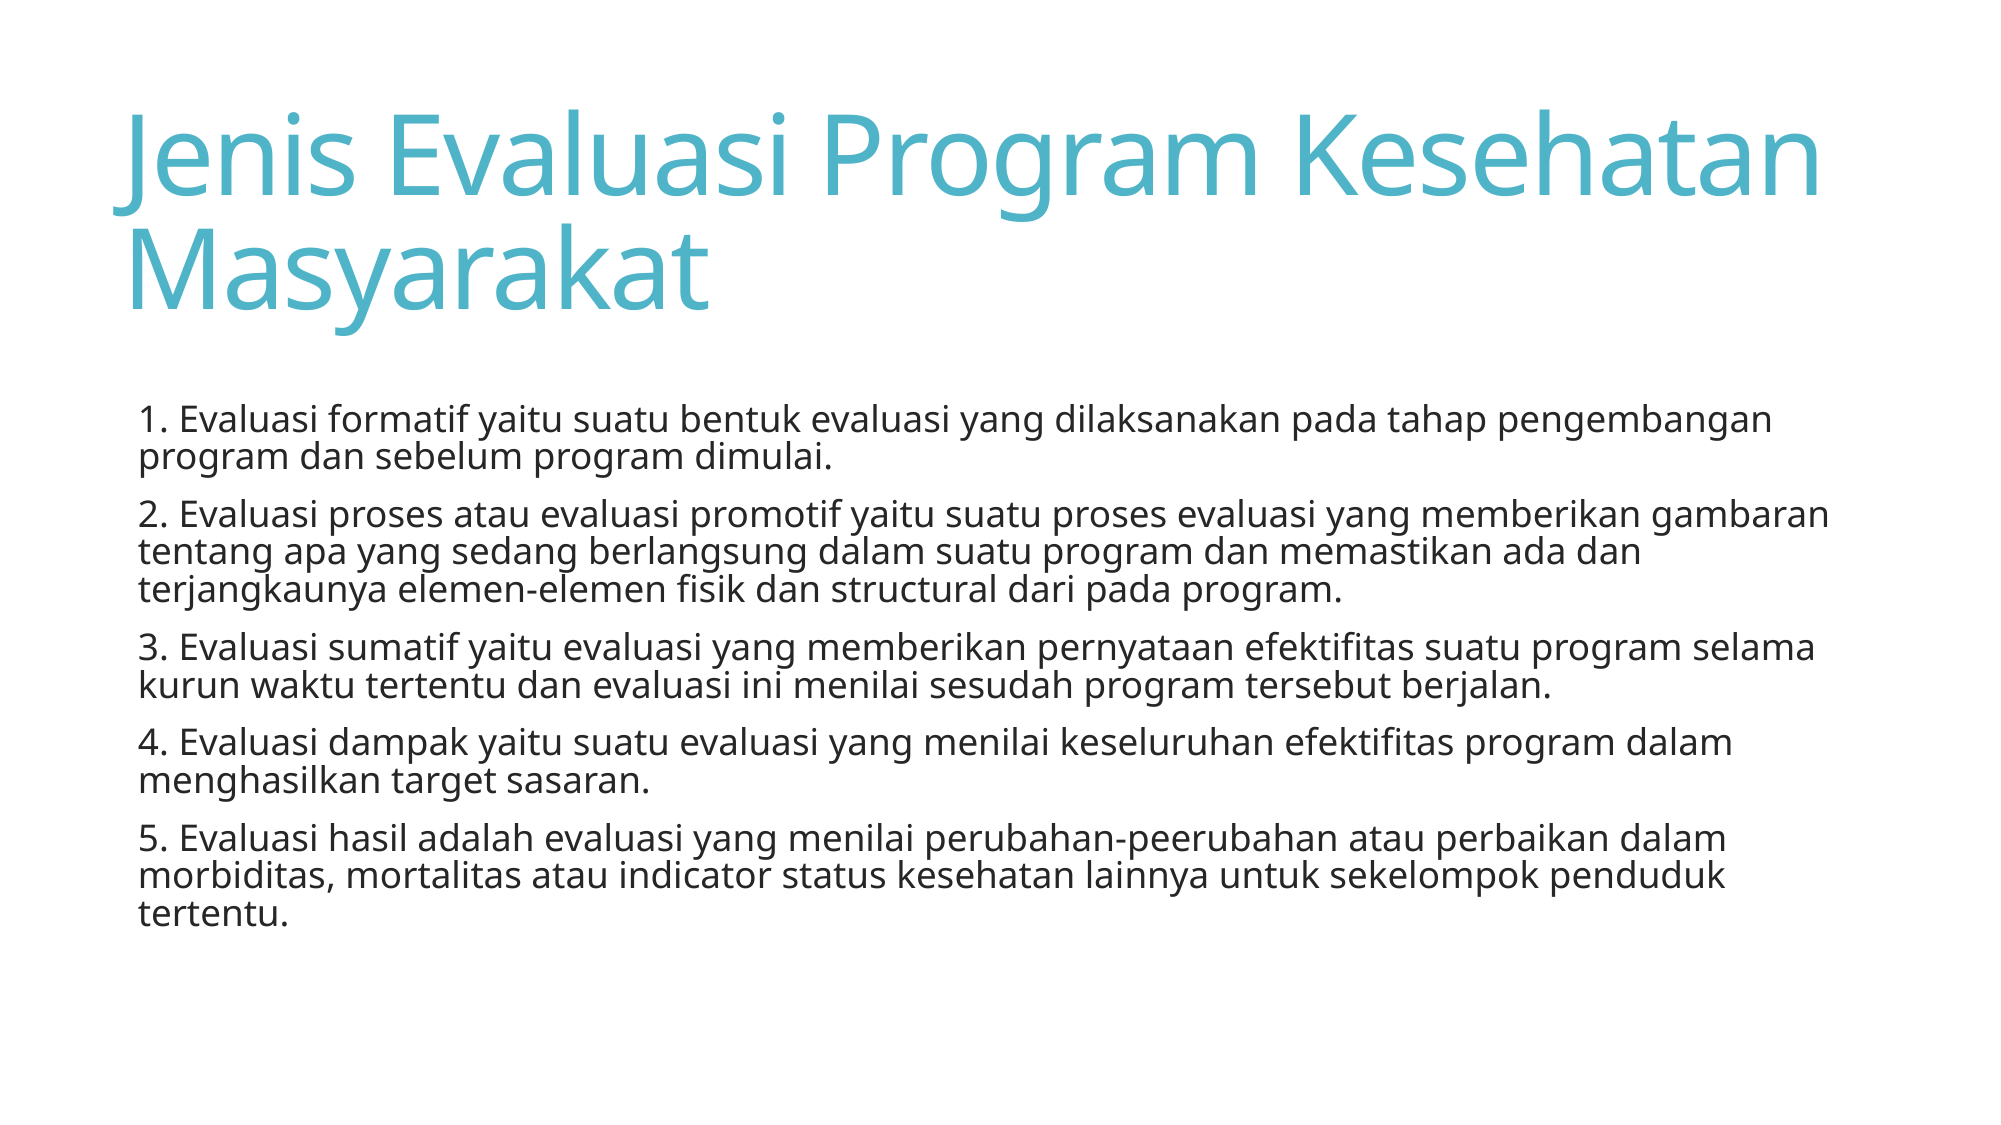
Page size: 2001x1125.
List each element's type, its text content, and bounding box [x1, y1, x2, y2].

title Jenis Evaluasi Program Kesehatan Masyarakat [107, 81, 1875, 354]
list 1. Evaluasi formatif yaitu suatu bentuk evaluasi yang dilaksanakan pada tahap pengembangan program dan sebelum program dimulai. 2. Evaluasi proses atau evaluasi promotif yaitu suatu proses evaluasi yang memberikan gambaran tentang apa yang sedang berlangsung dalam suatu program dan memastikan ada dan terjangkaunya elemen-elemen fisik dan structural dari pada program. 3. Evaluasi sumatif yaitu evaluasi yang memberikan pernyataan efektifitas suatu program selama kurun waktu tertentu dan evaluasi ini menilai sesudah program tersebut berjalan. 4. Evaluasi dampak yaitu suatu evaluasi yang menilai keseluruhan efektifitas program dalam menghasilkan target sasaran. 5. Evaluasi hasil adalah evaluasi yang menilai perubahan-peerubahan atau perbaikan dalam morbiditas, mortalitas atau indicator status kesehatan lainnya untuk sekelompok penduduk tertentu. [111, 329, 1876, 948]
